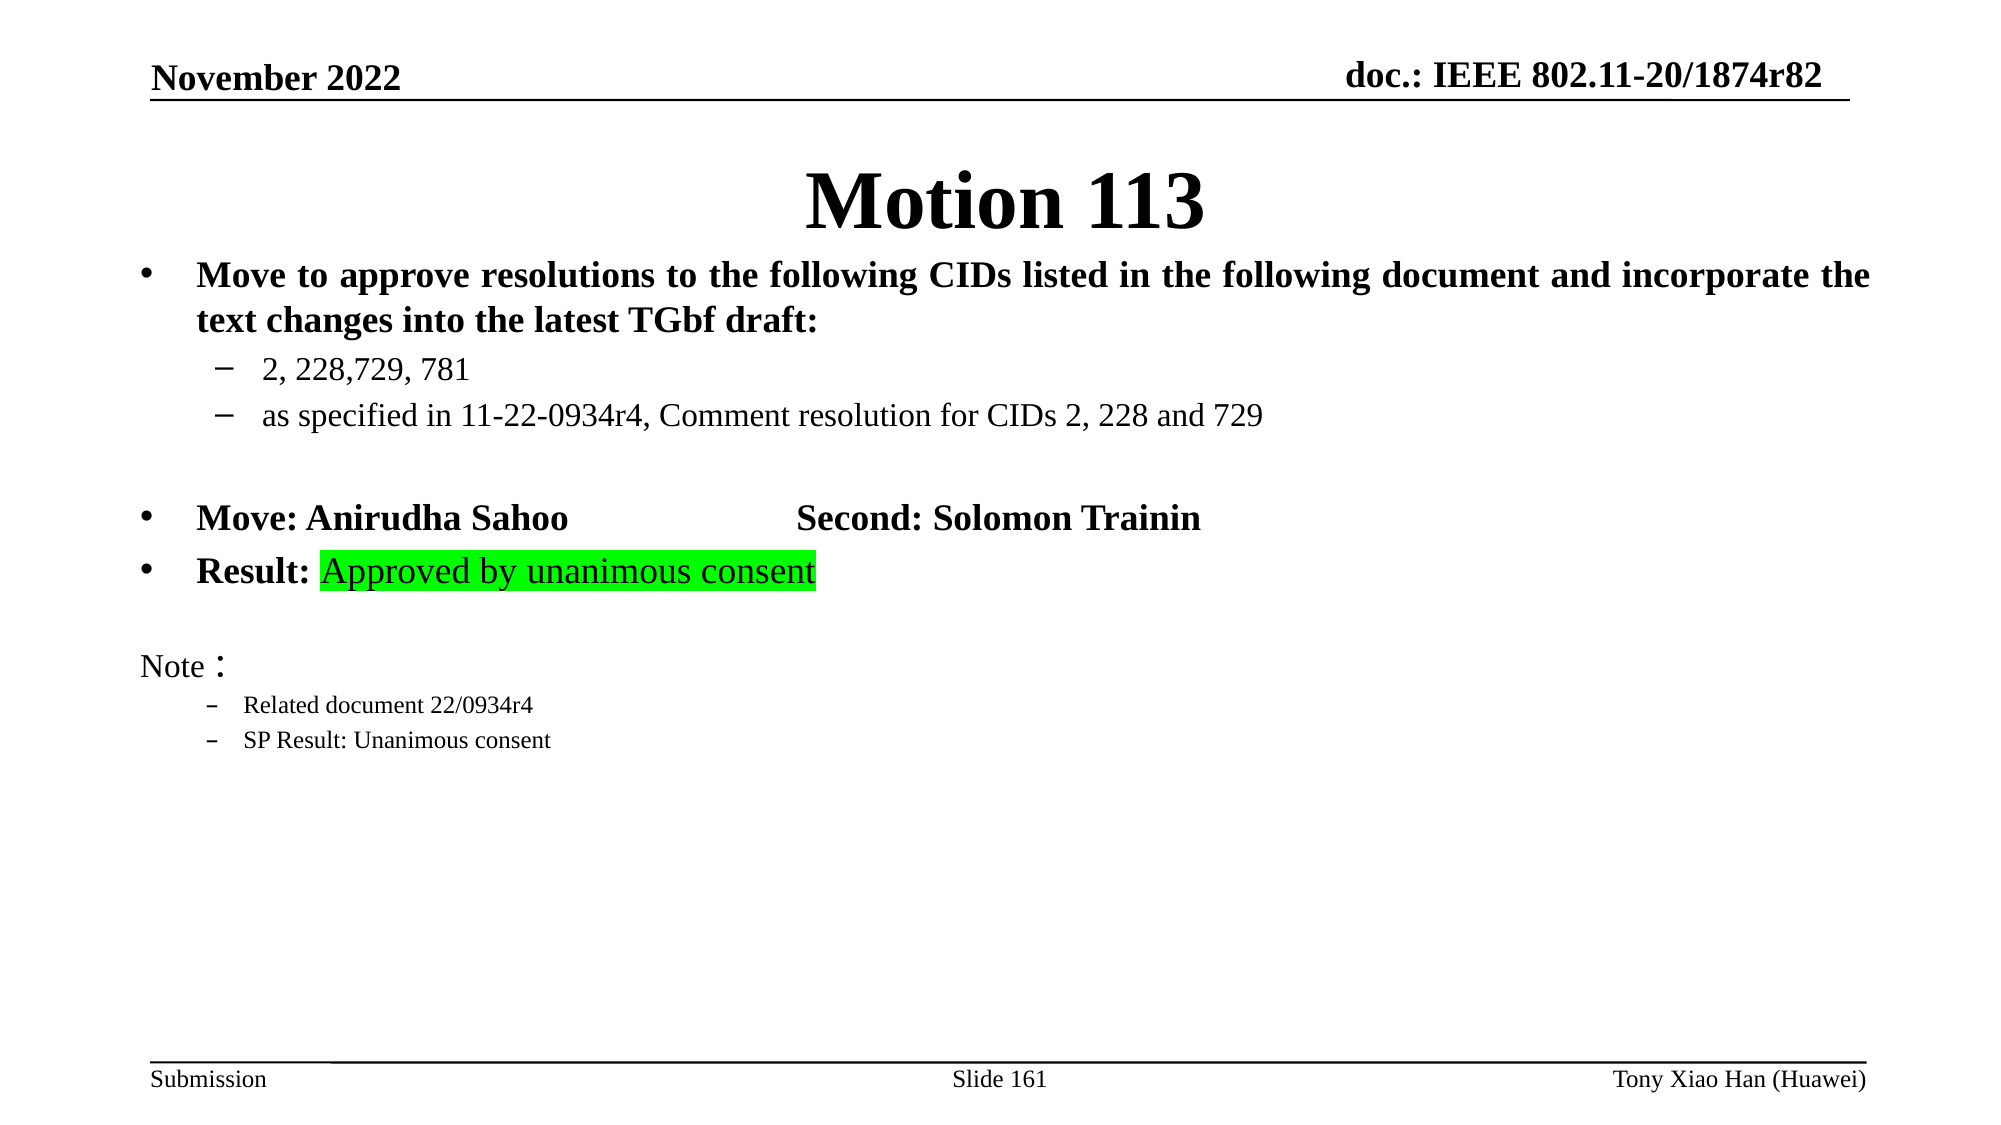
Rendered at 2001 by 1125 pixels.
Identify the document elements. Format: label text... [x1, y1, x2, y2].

text_box Motion 113 [368, 137, 1644, 212]
text_box Move to approve resolutions to the following CIDs listed in the following document and incorporate the text changes into the latest TGbf draft: 2, 228,729, 781 as specified in 11-22-0934r4, Comment resolution for CIDs 2, 228 and 729 Move: Anirudha Sahoo Second: Solomon Trainin Result: Approved by unanimous consent Note： Related document 22/0934r4 SP Result: Unanimous consent [125, 212, 1888, 900]
